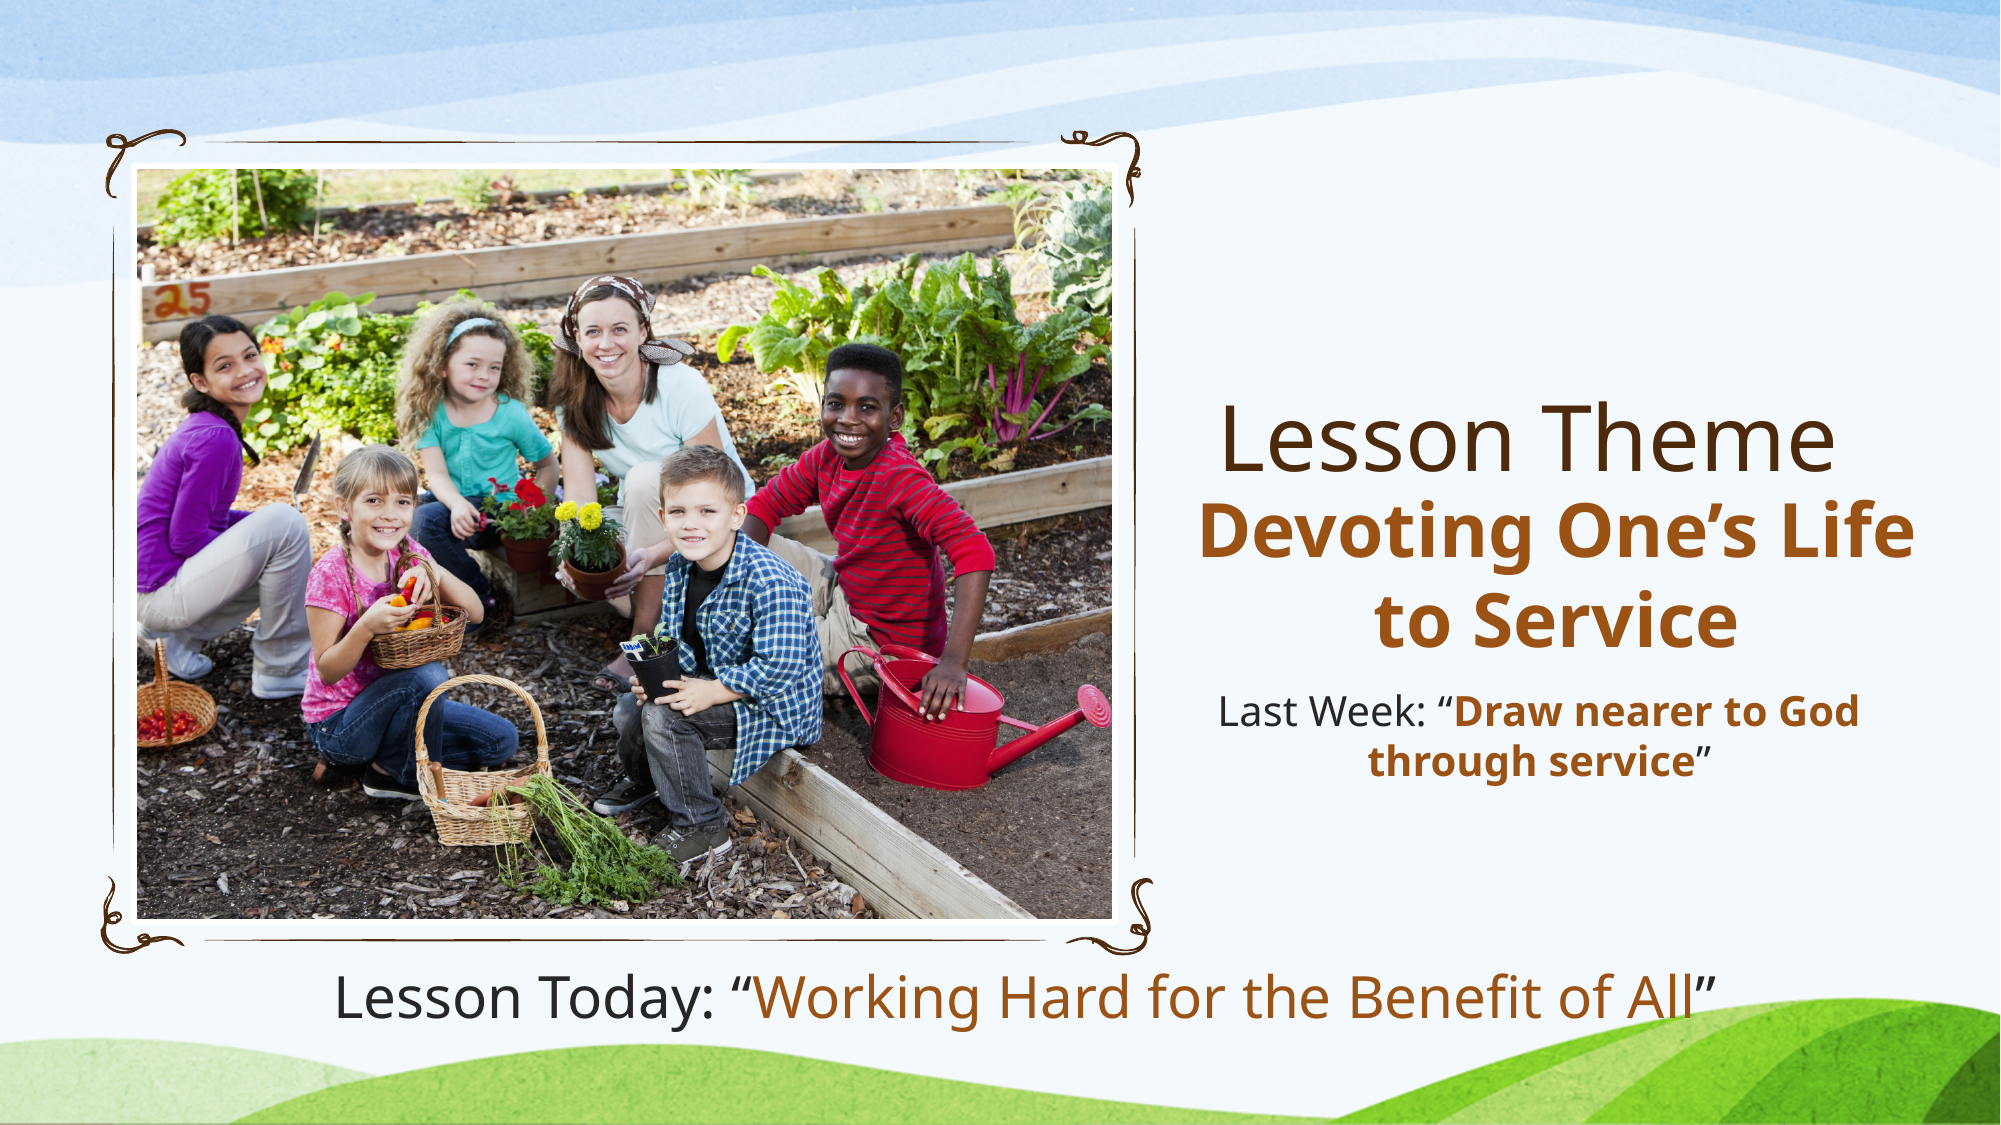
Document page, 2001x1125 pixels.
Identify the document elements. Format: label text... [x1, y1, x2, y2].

text_box Lesson Today: “Working Hard for the Benefit of All” [137, 952, 1913, 1098]
list Devoting One’s Life to Service [1147, 475, 1967, 685]
title Lesson Theme [1202, 307, 1876, 475]
picture [0, 0, 2001, 1125]
text_box Last Week: “Draw nearer to God through service” [1147, 677, 1931, 823]
